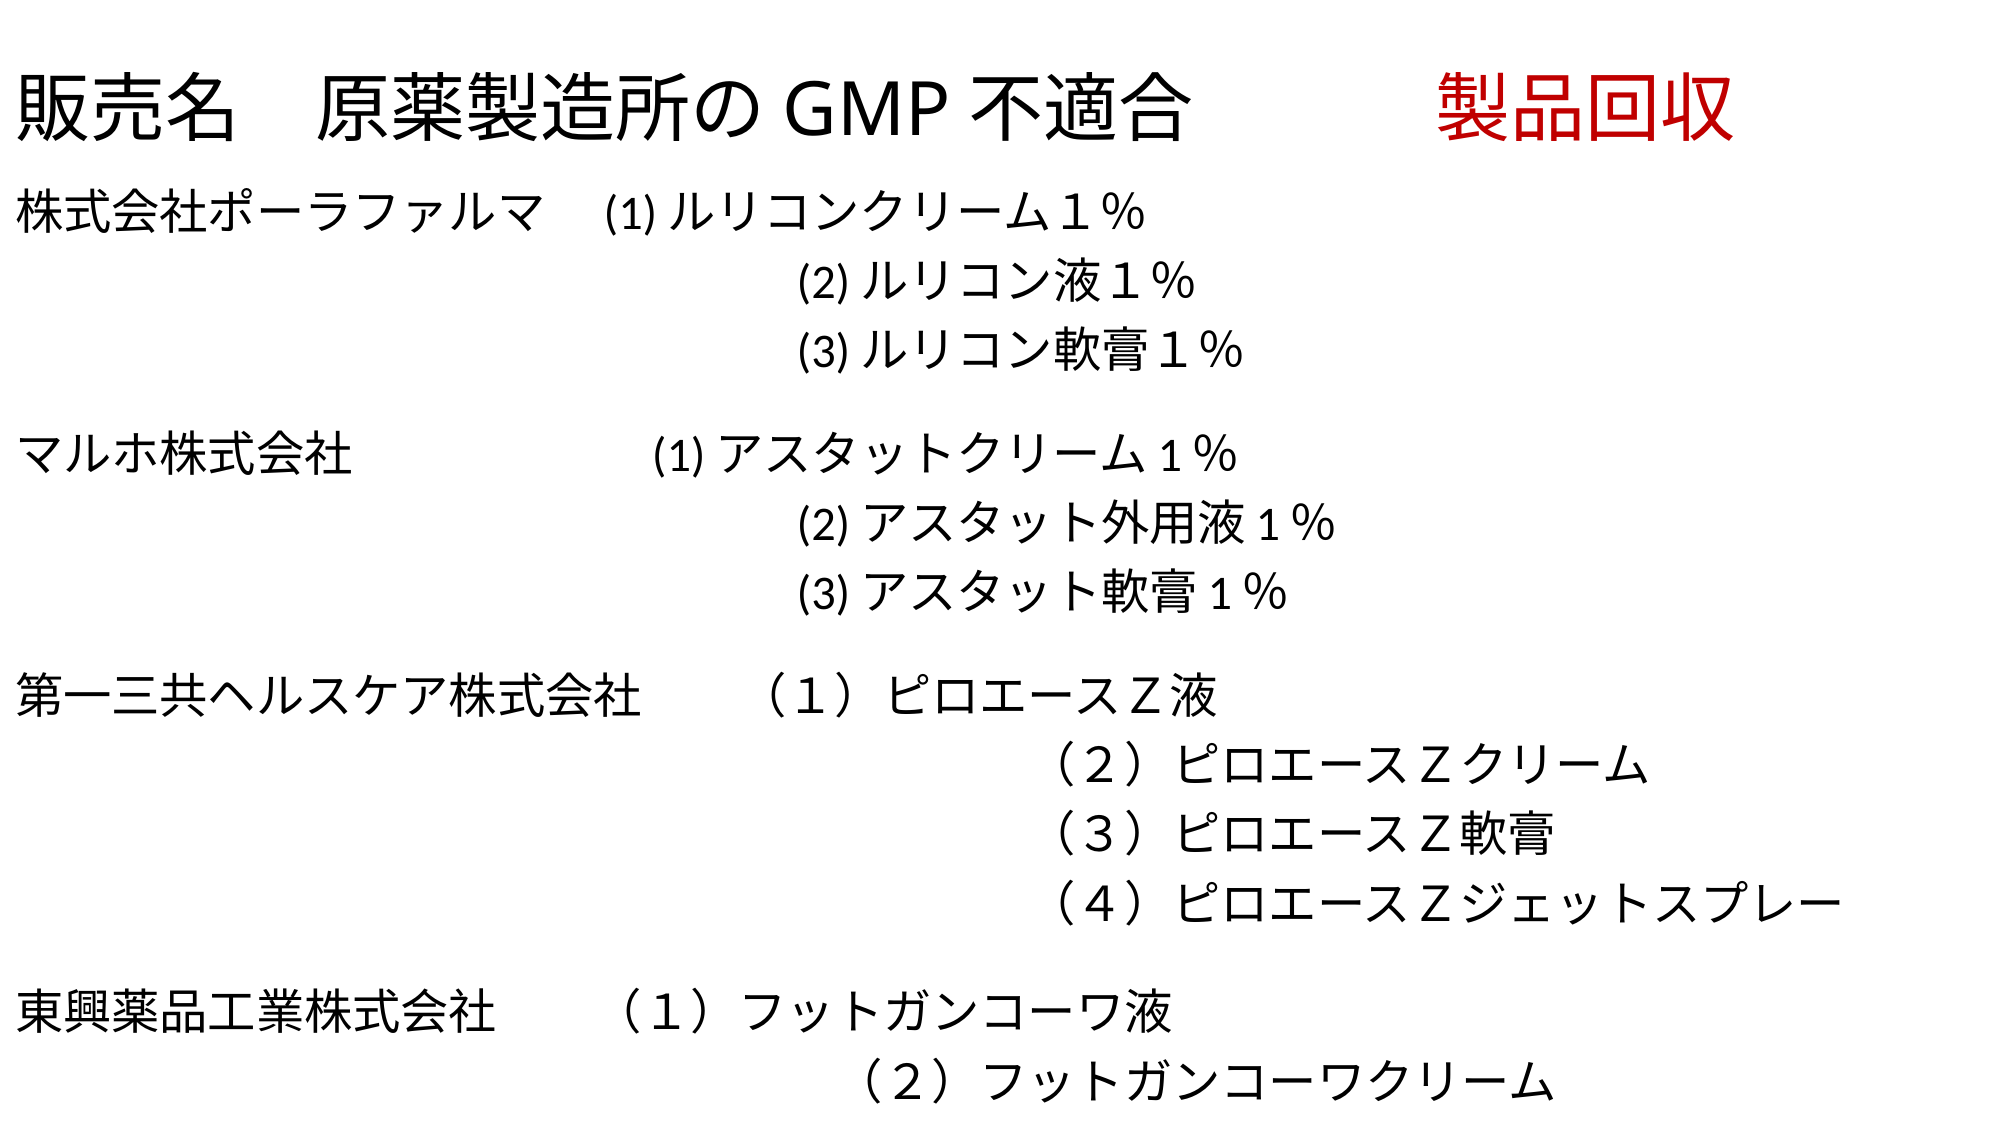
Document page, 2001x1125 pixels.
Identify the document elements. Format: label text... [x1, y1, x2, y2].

list 株式会社ポーラファルマ (1)ルリコンクリーム１％ (2)ルリコン液１％ (3)ルリコン軟膏１％ マルホ株式会社 (1)アスタットクリーム1％ (2)アスタット外用液1％ (3)アスタット軟膏1％ 第一三共ヘルスケア株式会社 （１）ピロエースＺ液 （２）ピロエースＺクリーム （３）ピロエースＺ軟膏 （４）ピロエースＺジェットスプレー 東興薬品工業株式会社 （１）フットガンコーワ液 （２）フットガンコーワクリーム [0, 179, 2000, 1125]
title 販売名 原薬製造所のGMP不適合 製品回収 [0, 42, 2000, 179]
